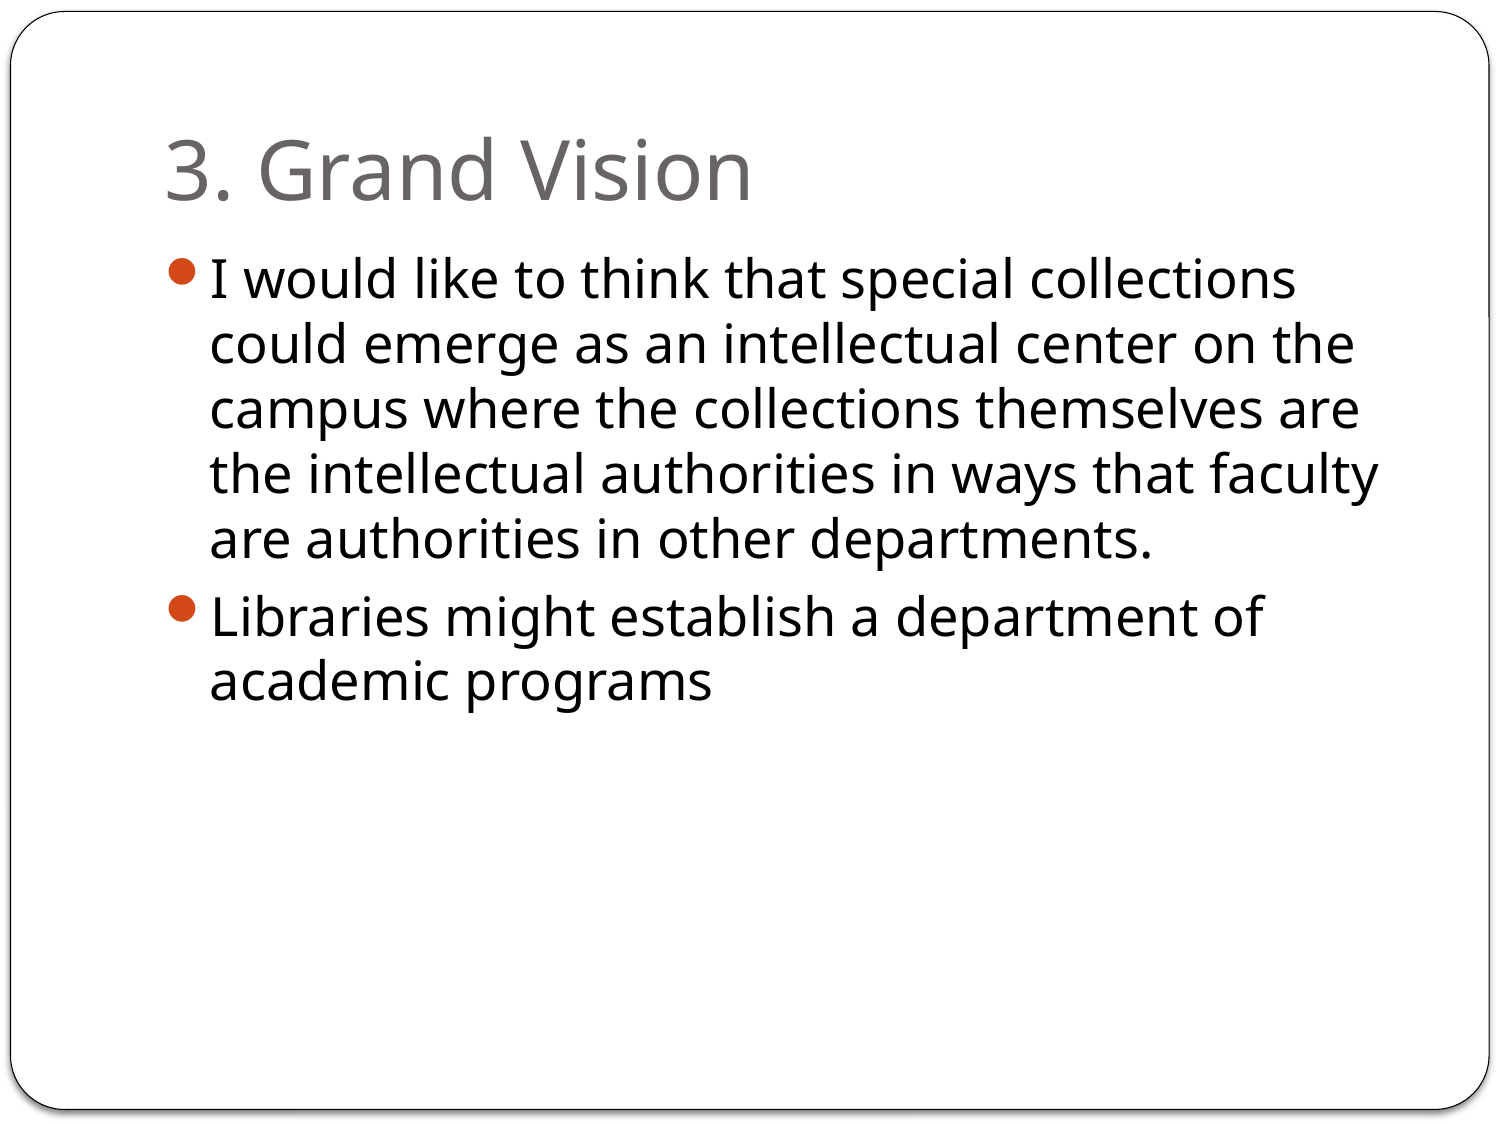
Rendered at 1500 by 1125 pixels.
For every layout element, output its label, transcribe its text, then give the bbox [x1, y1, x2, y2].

title 3. Grand Vision [150, 45, 1425, 233]
list I would like to think that special collections could emerge as an intellectual center on the campus where the collections themselves are the intellectual authorities in ways that faculty are authorities in other departments. Libraries might establish a department of academic programs [150, 237, 1425, 988]
